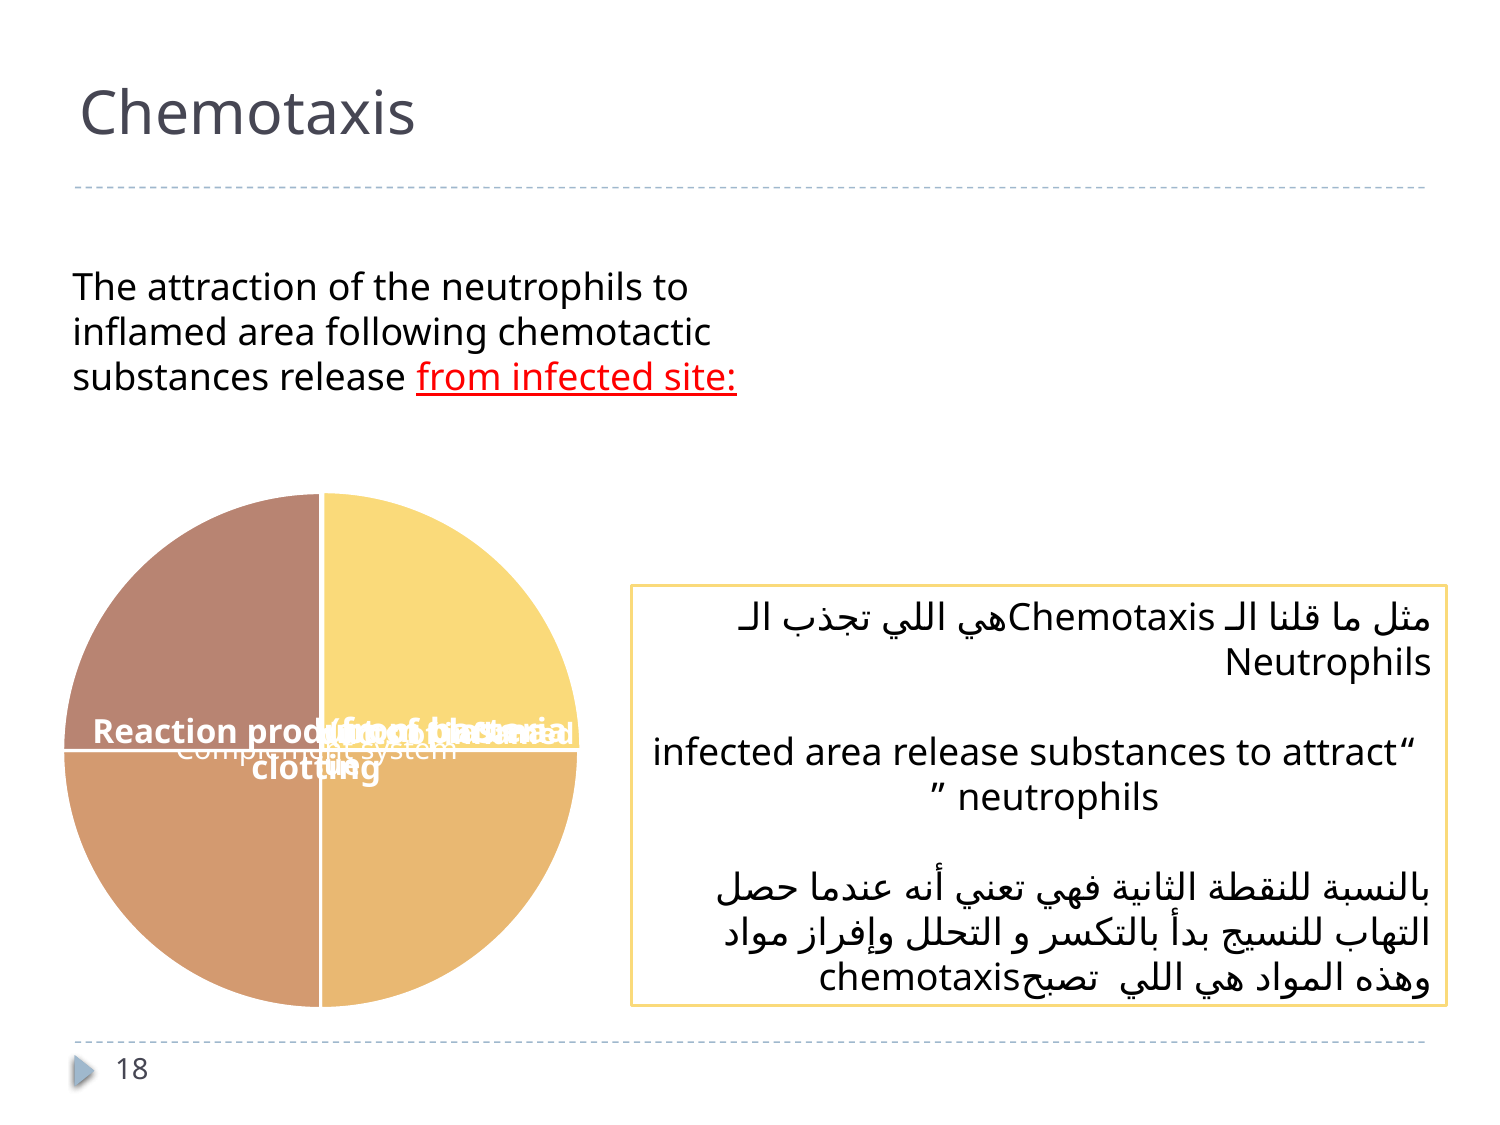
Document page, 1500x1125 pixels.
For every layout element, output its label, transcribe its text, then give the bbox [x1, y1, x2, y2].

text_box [0, 432, 941, 1048]
text_box The attraction of the neutrophils to inflamed area following chemotactic substances release from infected site: [57, 255, 808, 405]
title Chemotaxis [64, 66, 1083, 155]
slide_number 18 [100, 1061, 426, 1103]
text_box مثل ما قلنا الـ Chemotaxisهي اللي تجذب الـ Neutrophils “infected area release substances to attract neutrophils ” بالنسبة للنقطة الثانية فهي تعني أنه عندما حصل التهاب للنسيج بدأ بالتكسر و التحلل وإفراز مواد وهذه المواد هي اللي تصبحchemotaxis [945, 584, 1448, 1007]
